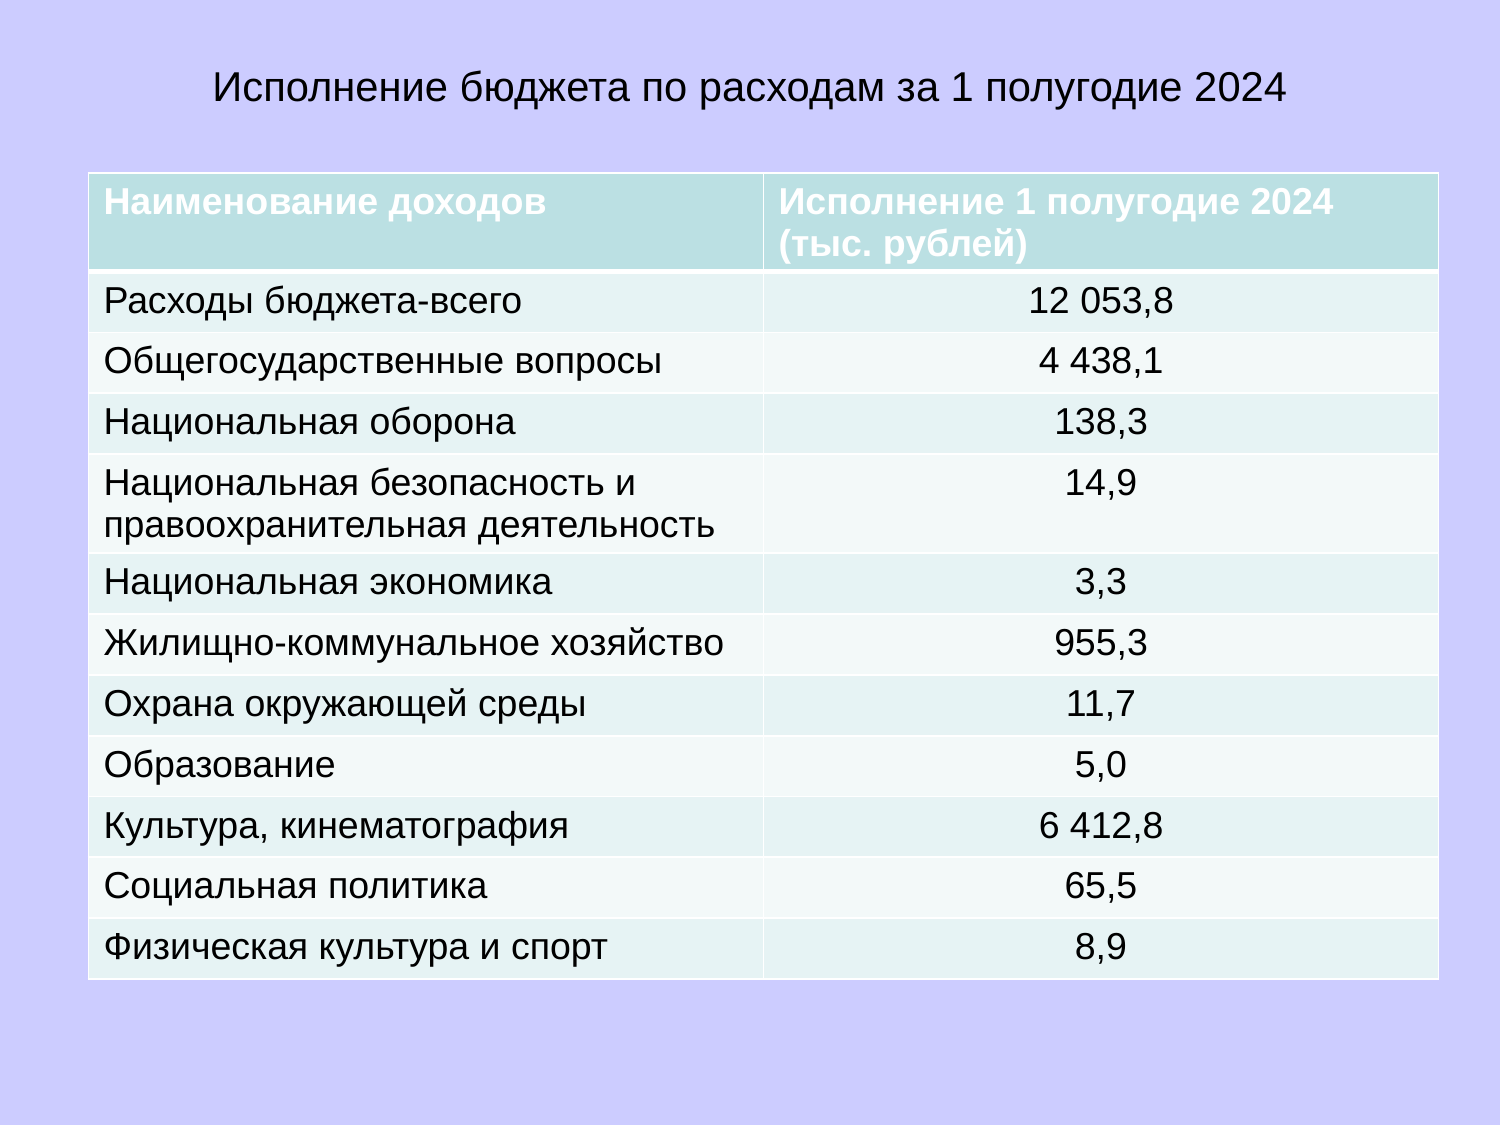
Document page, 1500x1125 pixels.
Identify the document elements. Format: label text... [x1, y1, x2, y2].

table_cell 955,3 [764, 615, 1438, 674]
table_cell Расходы бюджета-всего [89, 274, 763, 332]
table_cell 65,5 [764, 858, 1438, 917]
table_cell 11,7 [764, 676, 1438, 735]
table_cell Образование [89, 737, 763, 796]
table_cell Охрана окружающей среды [89, 676, 763, 735]
table_header Исполнение 1 полугодие 2024 (тыс. рублей) [764, 174, 1438, 269]
table_cell Жилищно-коммунальное хозяйство [89, 615, 763, 674]
table_cell 138,3 [764, 394, 1438, 453]
table_cell Социальная политика [89, 858, 763, 917]
table_cell 4 438,1 [764, 333, 1438, 392]
table_cell Национальная оборона [89, 394, 763, 453]
table_cell 14,9 [764, 455, 1438, 552]
table_cell Национальная экономика [89, 554, 763, 613]
table_cell Культура, кинематография [89, 797, 763, 856]
table_header Наименование доходов [89, 174, 763, 269]
table_cell Общегосударственные вопросы [89, 333, 763, 392]
table_cell 12 053,8 [764, 274, 1438, 332]
table_cell Национальная безопасность и правоохранительная деятельность [89, 455, 763, 552]
table_cell 6 412,8 [764, 797, 1438, 856]
table_cell 8,9 [764, 919, 1438, 978]
title Исполнение бюджета по расходам за 1 полугодие 2024 [75, 45, 1425, 126]
table_cell 3,3 [764, 554, 1438, 613]
table_cell Физическая культура и спорт [89, 919, 763, 978]
table_cell 5,0 [764, 737, 1438, 796]
